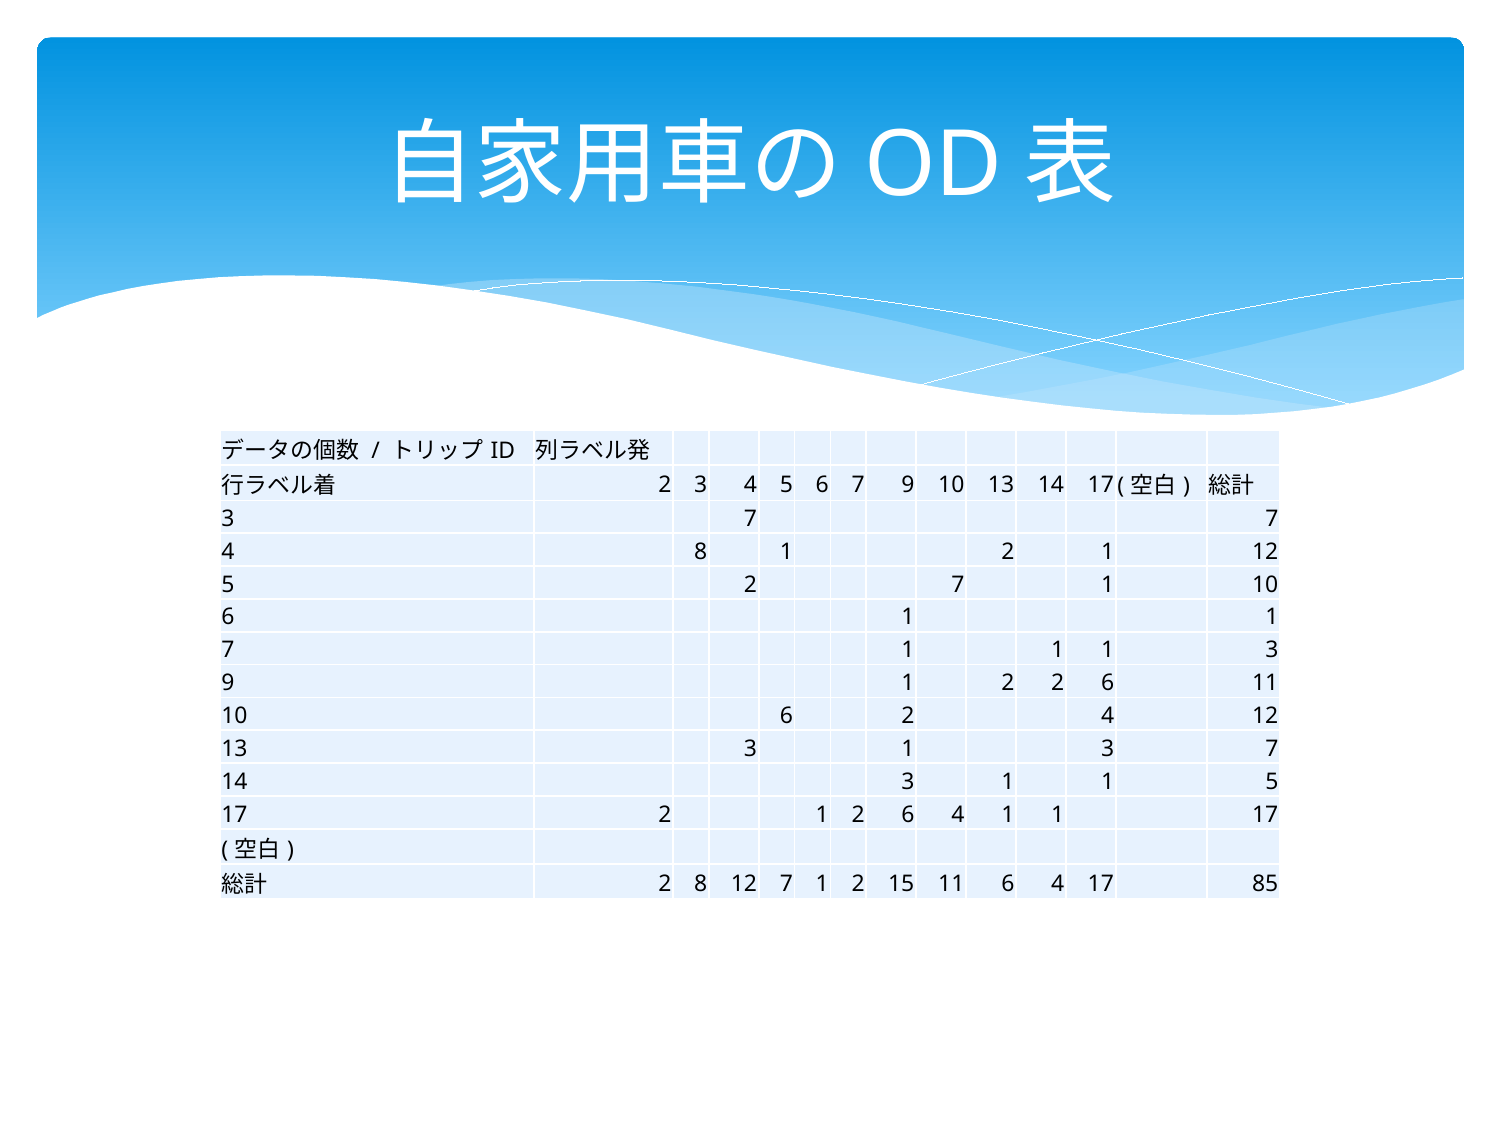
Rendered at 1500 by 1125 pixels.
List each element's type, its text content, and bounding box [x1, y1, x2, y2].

table_cell [967, 567, 1015, 598]
table_cell 1 [1067, 633, 1115, 664]
table_cell [831, 501, 865, 532]
table_cell 2 [710, 567, 758, 598]
table_cell [1117, 501, 1206, 532]
table_cell 7 [917, 567, 965, 598]
table_cell [967, 633, 1015, 664]
table_cell 9 [867, 466, 915, 500]
table_cell 1 [795, 865, 830, 898]
table_cell 2 [535, 797, 672, 828]
table_cell [674, 830, 708, 863]
table_cell [535, 665, 672, 697]
table_cell [967, 830, 1015, 863]
table_cell [535, 567, 672, 598]
table_cell [674, 600, 708, 631]
table_cell (空白) [221, 830, 533, 863]
table_cell 総計 [221, 865, 533, 898]
table_cell 11 [917, 865, 965, 898]
table_cell 3 [1067, 731, 1115, 762]
table_cell 3 [674, 466, 708, 500]
table_cell 1 [867, 600, 915, 631]
table_cell 17 [1067, 466, 1115, 500]
table_cell [917, 600, 965, 631]
table_cell [1117, 698, 1206, 729]
table_cell [674, 633, 708, 664]
table_cell 1 [867, 633, 915, 664]
table_cell 17 [1208, 797, 1279, 828]
table_cell 1 [1067, 534, 1115, 565]
table_cell [795, 534, 830, 565]
table_cell 1 [867, 731, 915, 762]
table_cell [674, 567, 708, 598]
table_cell 3 [710, 731, 758, 762]
table_cell [831, 633, 865, 664]
table_cell 14 [1017, 466, 1065, 500]
table_cell 4 [1017, 865, 1065, 898]
table_cell [710, 698, 758, 729]
table_cell 1 [1017, 633, 1065, 664]
table_cell [831, 567, 865, 598]
table_cell [535, 600, 672, 631]
table_cell [831, 534, 865, 565]
table_cell [831, 698, 865, 729]
table_cell 9 [221, 665, 533, 697]
table_cell [1117, 731, 1206, 762]
table_header [1067, 431, 1115, 464]
table_cell 15 [867, 865, 915, 898]
table_cell 2 [1017, 665, 1065, 697]
table_cell 6 [967, 865, 1015, 898]
table_cell 3 [221, 501, 533, 532]
table_cell [831, 764, 865, 795]
table_cell [760, 764, 794, 795]
table_cell [674, 764, 708, 795]
table_header [1117, 431, 1206, 464]
table_cell 13 [221, 731, 533, 762]
table_cell [535, 830, 672, 863]
table_cell [760, 600, 794, 631]
table_cell [1067, 501, 1115, 532]
table_cell [917, 501, 965, 532]
table_cell 2 [535, 865, 672, 898]
table_cell 1 [1067, 567, 1115, 598]
table_cell 1 [1208, 600, 1279, 631]
table_cell [760, 567, 794, 598]
table_cell [760, 633, 794, 664]
table_cell (空白) [1117, 466, 1206, 500]
table_cell [1117, 764, 1206, 795]
table_cell [760, 830, 794, 863]
table_cell [535, 534, 672, 565]
table_cell 17 [221, 797, 533, 828]
table_cell [795, 764, 830, 795]
table_header [917, 431, 965, 464]
table_cell 1 [867, 665, 915, 697]
table_cell [1017, 698, 1065, 729]
table_cell [535, 764, 672, 795]
table_cell [831, 665, 865, 697]
table_cell 6 [795, 466, 830, 500]
table_cell [795, 731, 830, 762]
table_cell [917, 534, 965, 565]
table_cell [710, 764, 758, 795]
table_cell [1017, 501, 1065, 532]
table_cell [535, 731, 672, 762]
table_cell [1017, 600, 1065, 631]
table_cell [1117, 600, 1206, 631]
table_cell [795, 830, 830, 863]
table_cell [674, 731, 708, 762]
table_cell [674, 797, 708, 828]
table_cell 3 [1208, 633, 1279, 664]
table_header [674, 431, 708, 464]
table_cell [710, 633, 758, 664]
table_cell [1067, 830, 1115, 863]
table_cell [967, 731, 1015, 762]
table_cell [1017, 567, 1065, 598]
table_cell 4 [917, 797, 965, 828]
table_header [967, 431, 1015, 464]
table_cell [710, 665, 758, 697]
table_cell [1117, 534, 1206, 565]
table_header [1017, 431, 1065, 464]
table_cell [760, 731, 794, 762]
table_cell 3 [867, 764, 915, 795]
table_cell 1 [760, 534, 794, 565]
table_cell [967, 501, 1015, 532]
table_cell 7 [831, 466, 865, 500]
table_cell [760, 797, 794, 828]
table_cell [1017, 830, 1065, 863]
table_cell [1117, 665, 1206, 697]
table_header [760, 431, 794, 464]
table_cell [1067, 797, 1115, 828]
table_cell 5 [221, 567, 533, 598]
table_cell 10 [917, 466, 965, 500]
table_cell 1 [967, 797, 1015, 828]
table_cell [1208, 830, 1279, 863]
table_cell 8 [674, 865, 708, 898]
table_cell [1117, 797, 1206, 828]
table_cell 1 [1067, 764, 1115, 795]
table_cell 5 [760, 466, 794, 500]
table_cell 4 [710, 466, 758, 500]
table_cell 10 [1208, 567, 1279, 598]
table_cell 総計 [1208, 466, 1279, 500]
title 自家用車のOD表 [75, 55, 1425, 261]
table_cell [831, 731, 865, 762]
table_cell [760, 501, 794, 532]
table_cell 6 [760, 698, 794, 729]
table_cell [795, 567, 830, 598]
table_cell [674, 665, 708, 697]
table_cell 行ラベル着 [221, 466, 533, 500]
table_cell 6 [221, 600, 533, 631]
table_cell 7 [1208, 501, 1279, 532]
table_cell [795, 665, 830, 697]
table_header [710, 431, 758, 464]
table_cell [867, 830, 915, 863]
table_cell 2 [535, 466, 672, 500]
table_cell [710, 534, 758, 565]
table_cell 4 [1067, 698, 1115, 729]
table_cell [1017, 534, 1065, 565]
table_cell [867, 567, 915, 598]
table_cell 7 [710, 501, 758, 532]
table_cell 2 [967, 665, 1015, 697]
table_cell 2 [967, 534, 1015, 565]
table_header [1208, 431, 1279, 464]
table_cell [867, 534, 915, 565]
table_cell 6 [867, 797, 915, 828]
table_cell 2 [831, 865, 865, 898]
table_cell [1117, 567, 1206, 598]
table_cell [917, 764, 965, 795]
table_cell [967, 600, 1015, 631]
table_header 列ラベル発 [535, 431, 672, 464]
table_cell 1 [1017, 797, 1065, 828]
table_cell [674, 501, 708, 532]
table_cell [967, 698, 1015, 729]
table_cell [535, 698, 672, 729]
table_cell [1017, 764, 1065, 795]
table_cell 17 [1067, 865, 1115, 898]
table_cell [710, 797, 758, 828]
table_cell 5 [1208, 764, 1279, 795]
table_cell [795, 501, 830, 532]
table_cell [795, 698, 830, 729]
table_cell 10 [221, 698, 533, 729]
table_cell [917, 698, 965, 729]
table_header [831, 431, 865, 464]
table_cell 2 [867, 698, 915, 729]
table_cell 8 [674, 534, 708, 565]
table_cell [917, 665, 965, 697]
table_cell 1 [795, 797, 830, 828]
table_cell [1117, 830, 1206, 863]
table_cell [917, 731, 965, 762]
table_header [867, 431, 915, 464]
table_cell [535, 633, 672, 664]
table_cell [917, 633, 965, 664]
table_cell [760, 665, 794, 697]
table_cell 85 [1208, 865, 1279, 898]
table_cell 14 [221, 764, 533, 795]
table_header データの個数 / トリップID [221, 431, 533, 464]
table_cell 12 [710, 865, 758, 898]
table_cell 2 [831, 797, 865, 828]
table_cell [867, 501, 915, 532]
table_cell [831, 600, 865, 631]
table_cell [795, 633, 830, 664]
table_cell [917, 830, 965, 863]
table_cell 12 [1208, 534, 1279, 565]
table_cell [1117, 865, 1206, 898]
table_cell 7 [760, 865, 794, 898]
table_cell [831, 830, 865, 863]
table_cell [535, 501, 672, 532]
table_header [795, 431, 830, 464]
table_cell [1067, 600, 1115, 631]
table_cell [1117, 633, 1206, 664]
table_cell 6 [1067, 665, 1115, 697]
table_cell 11 [1208, 665, 1279, 697]
table_cell 12 [1208, 698, 1279, 729]
table_cell 1 [967, 764, 1015, 795]
table_cell [795, 600, 830, 631]
table_cell 13 [967, 466, 1015, 500]
table_cell [710, 830, 758, 863]
table_cell 7 [221, 633, 533, 664]
table_cell 7 [1208, 731, 1279, 762]
table_cell [1017, 731, 1065, 762]
table_cell [710, 600, 758, 631]
table_cell 4 [221, 534, 533, 565]
table_cell [674, 698, 708, 729]
